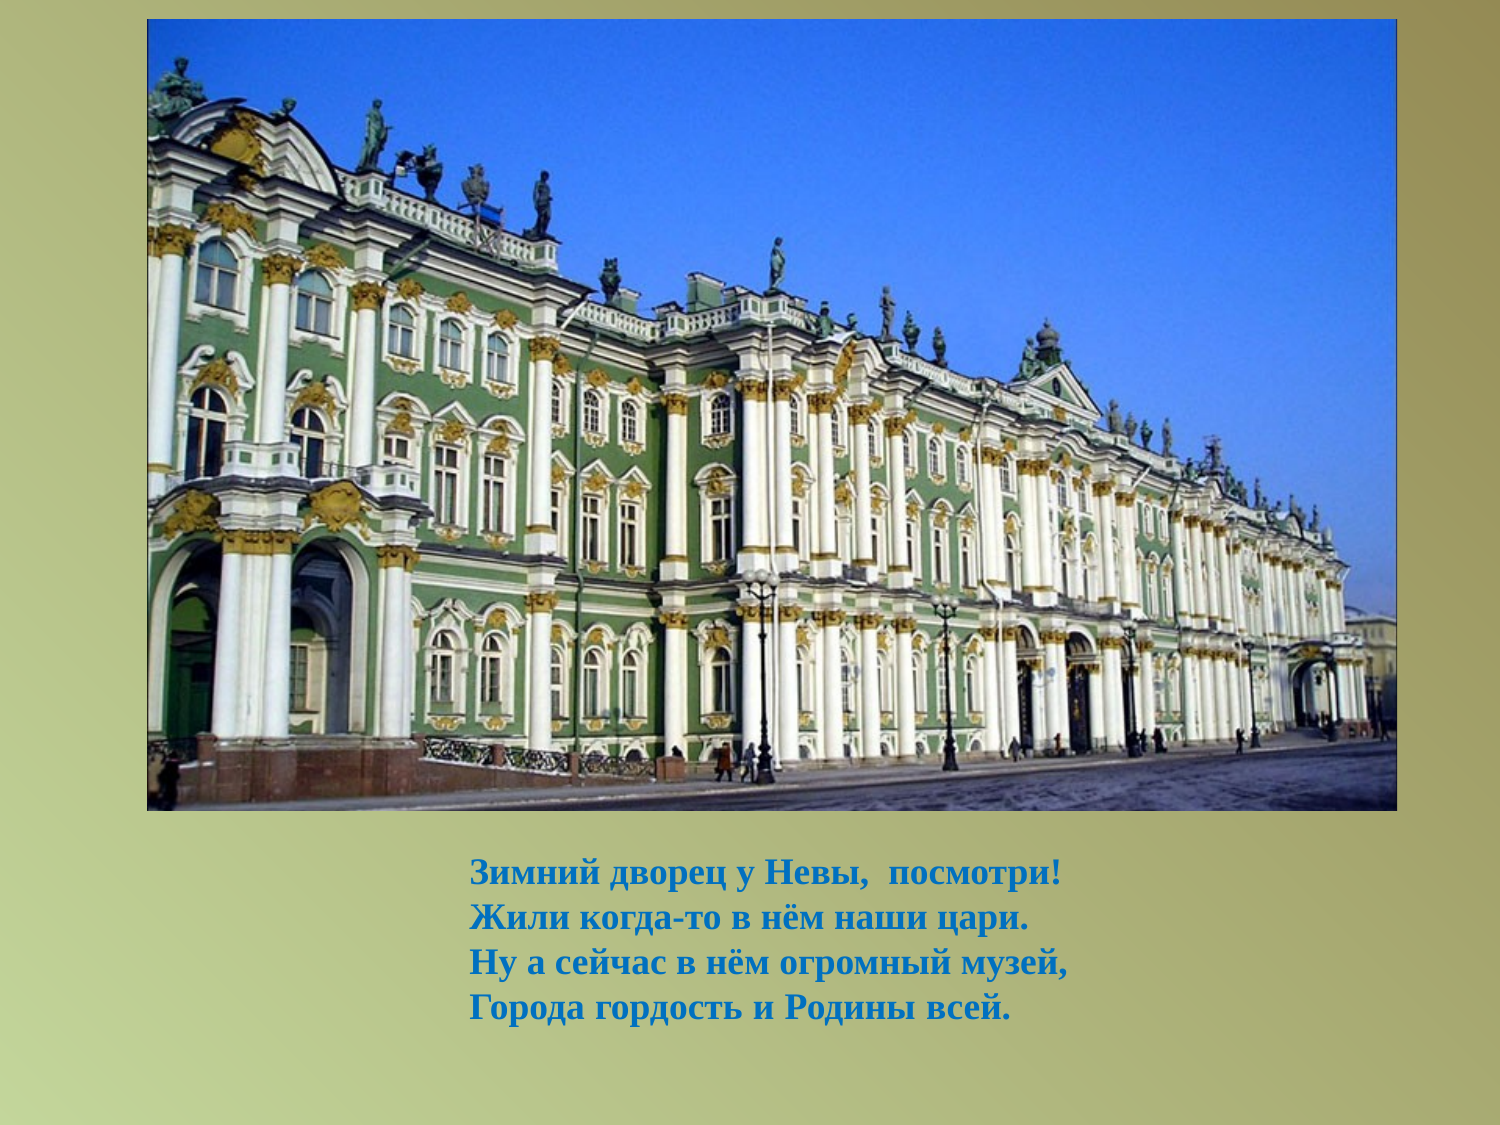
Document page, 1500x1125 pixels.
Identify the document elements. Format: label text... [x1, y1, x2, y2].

picture [146, 18, 1398, 811]
text_box Зимний дворец у Невы, посмотри! Жили когда-то в нём наши цари. Ну а сейчас в нём огромный музей, Города гордость и Родины всей. [454, 839, 1373, 1080]
